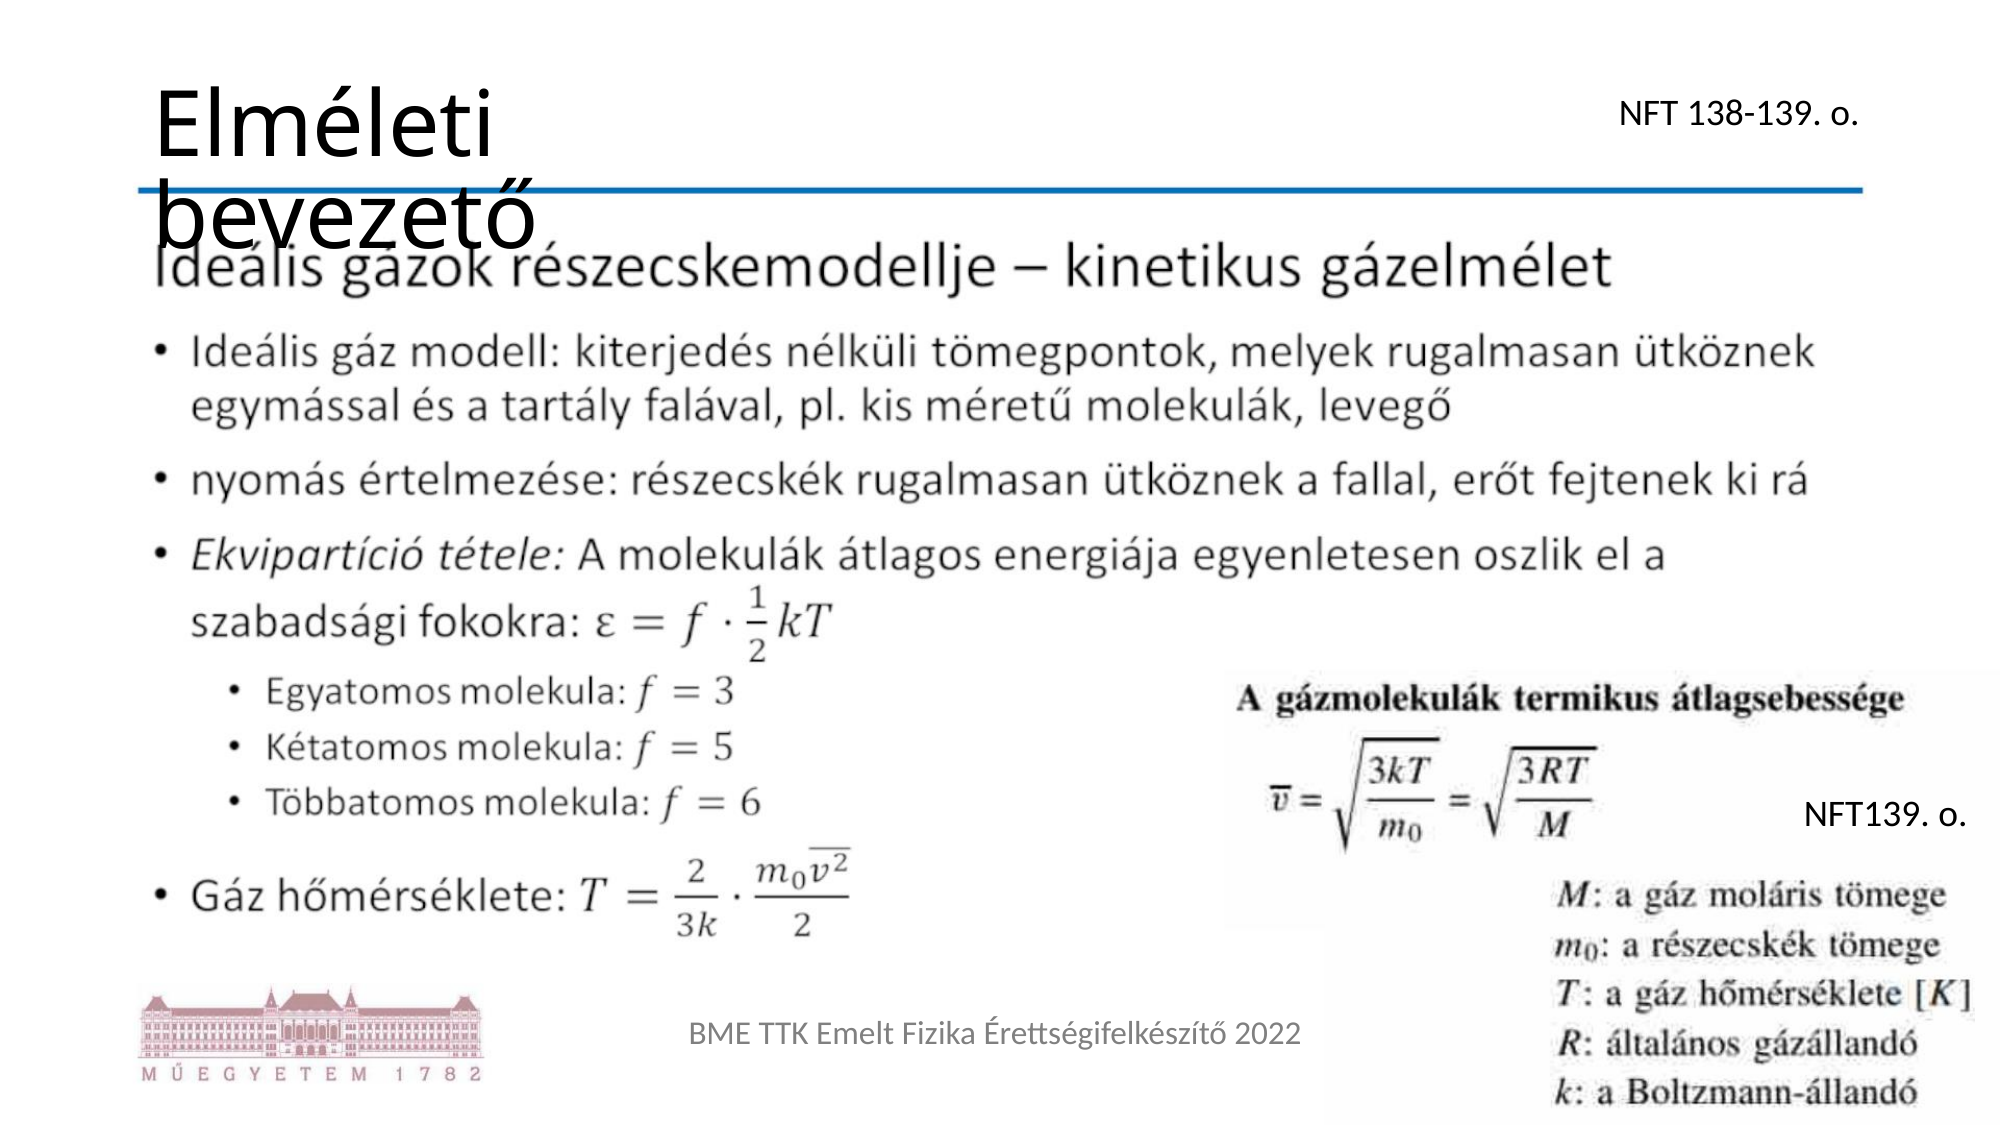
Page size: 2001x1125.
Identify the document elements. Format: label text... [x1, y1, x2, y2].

text_box Elméleti bevezető [152, 83, 835, 267]
text_box NFT 138-139. o. [1618, 95, 1885, 134]
text_box NFT139. o. [1803, 796, 1993, 834]
text_box [0, 0, 2000, 1125]
text_box BME TTK Emelt Fizika Érettségifelkészítő 2022 [688, 1017, 1333, 1052]
